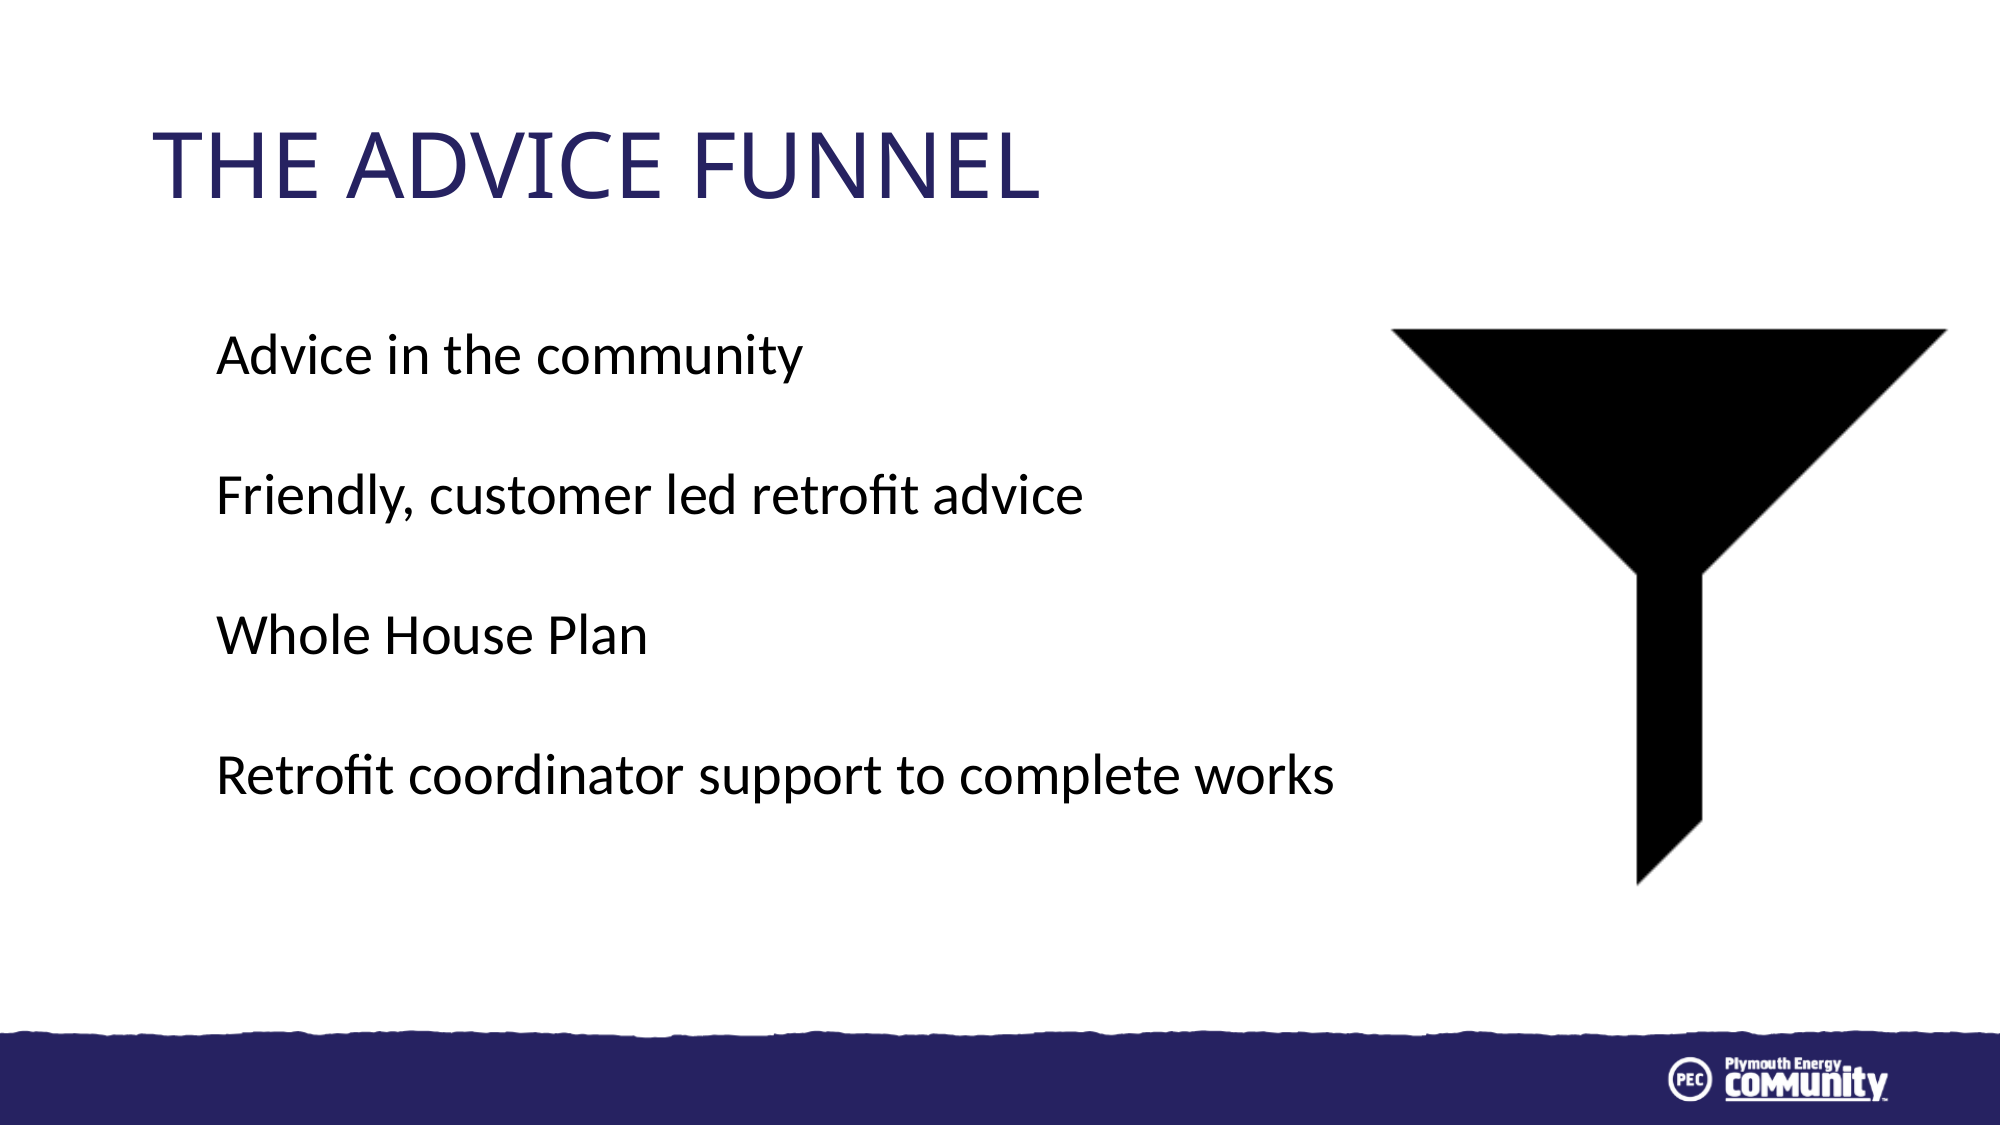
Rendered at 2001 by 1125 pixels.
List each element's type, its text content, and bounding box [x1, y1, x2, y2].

title The Advice funnel [137, 59, 1863, 278]
text_box Advice in the community Friendly, customer led retrofit advice Whole House Plan Retrofit coordinator support to complete works [201, 309, 1277, 814]
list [1277, 215, 2000, 1001]
picture [0, 0, 2000, 1125]
